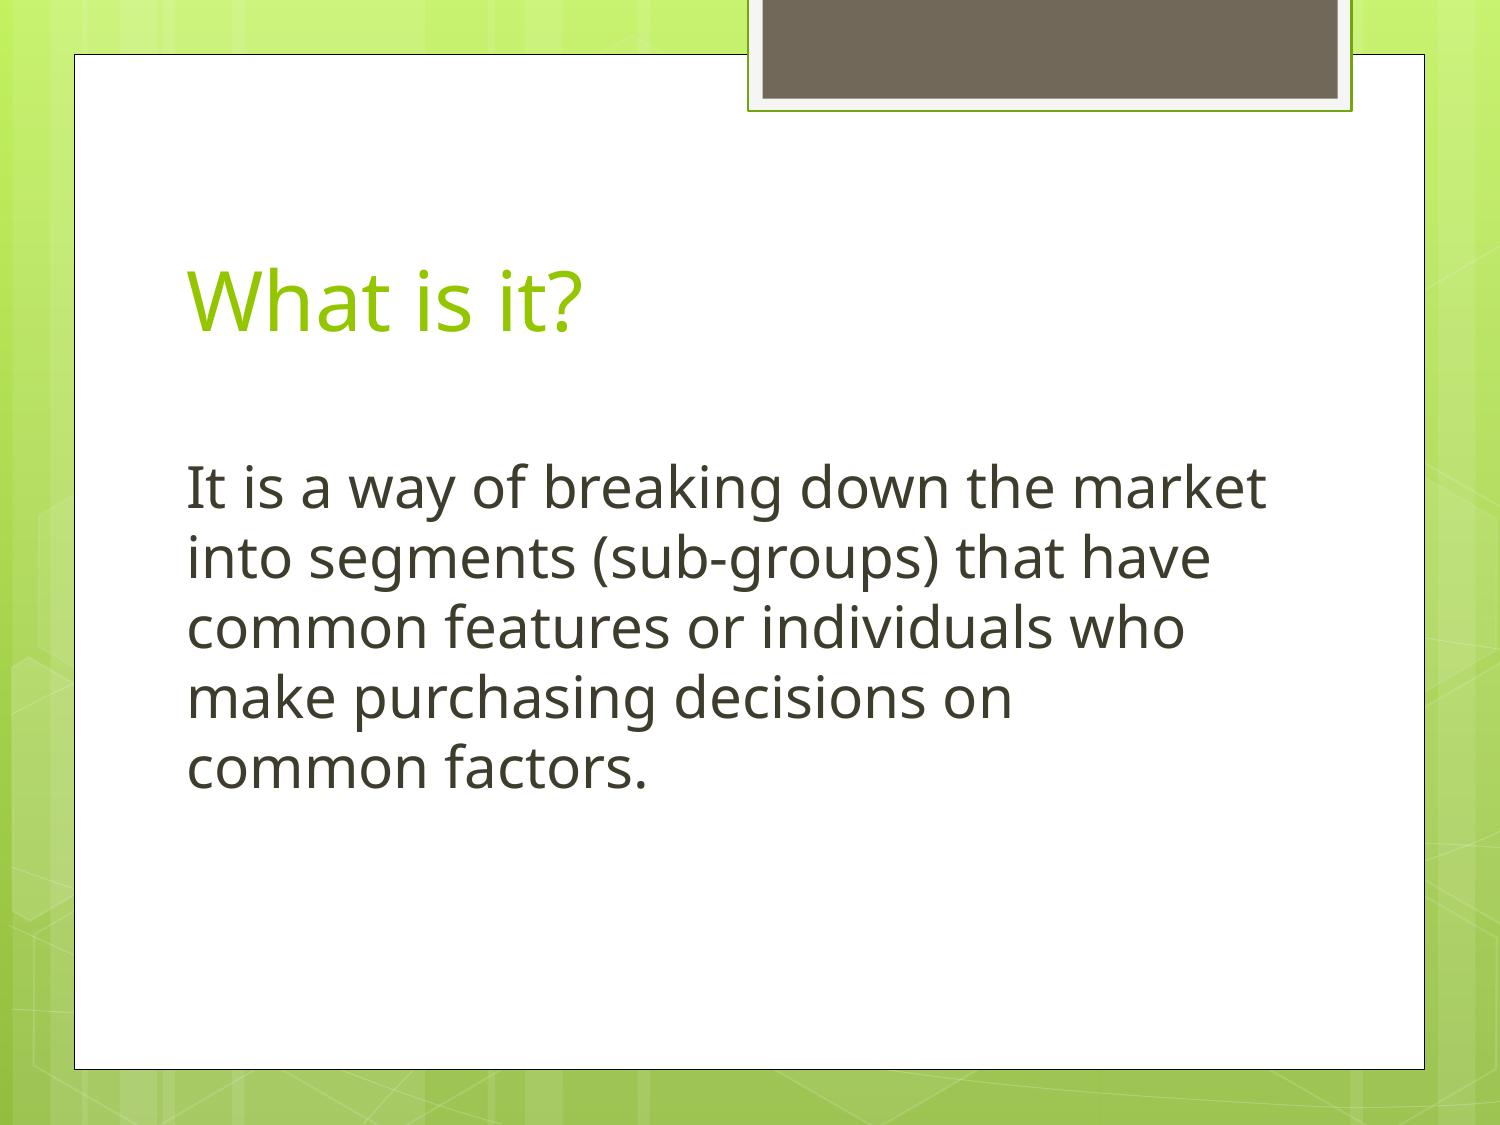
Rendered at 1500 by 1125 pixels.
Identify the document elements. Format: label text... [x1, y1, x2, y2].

title What is it? [171, 168, 1324, 357]
list It is a way of breaking down the market into segments (sub-groups) that have common features or individuals who make purchasing decisions on common factors. [171, 381, 1283, 957]
